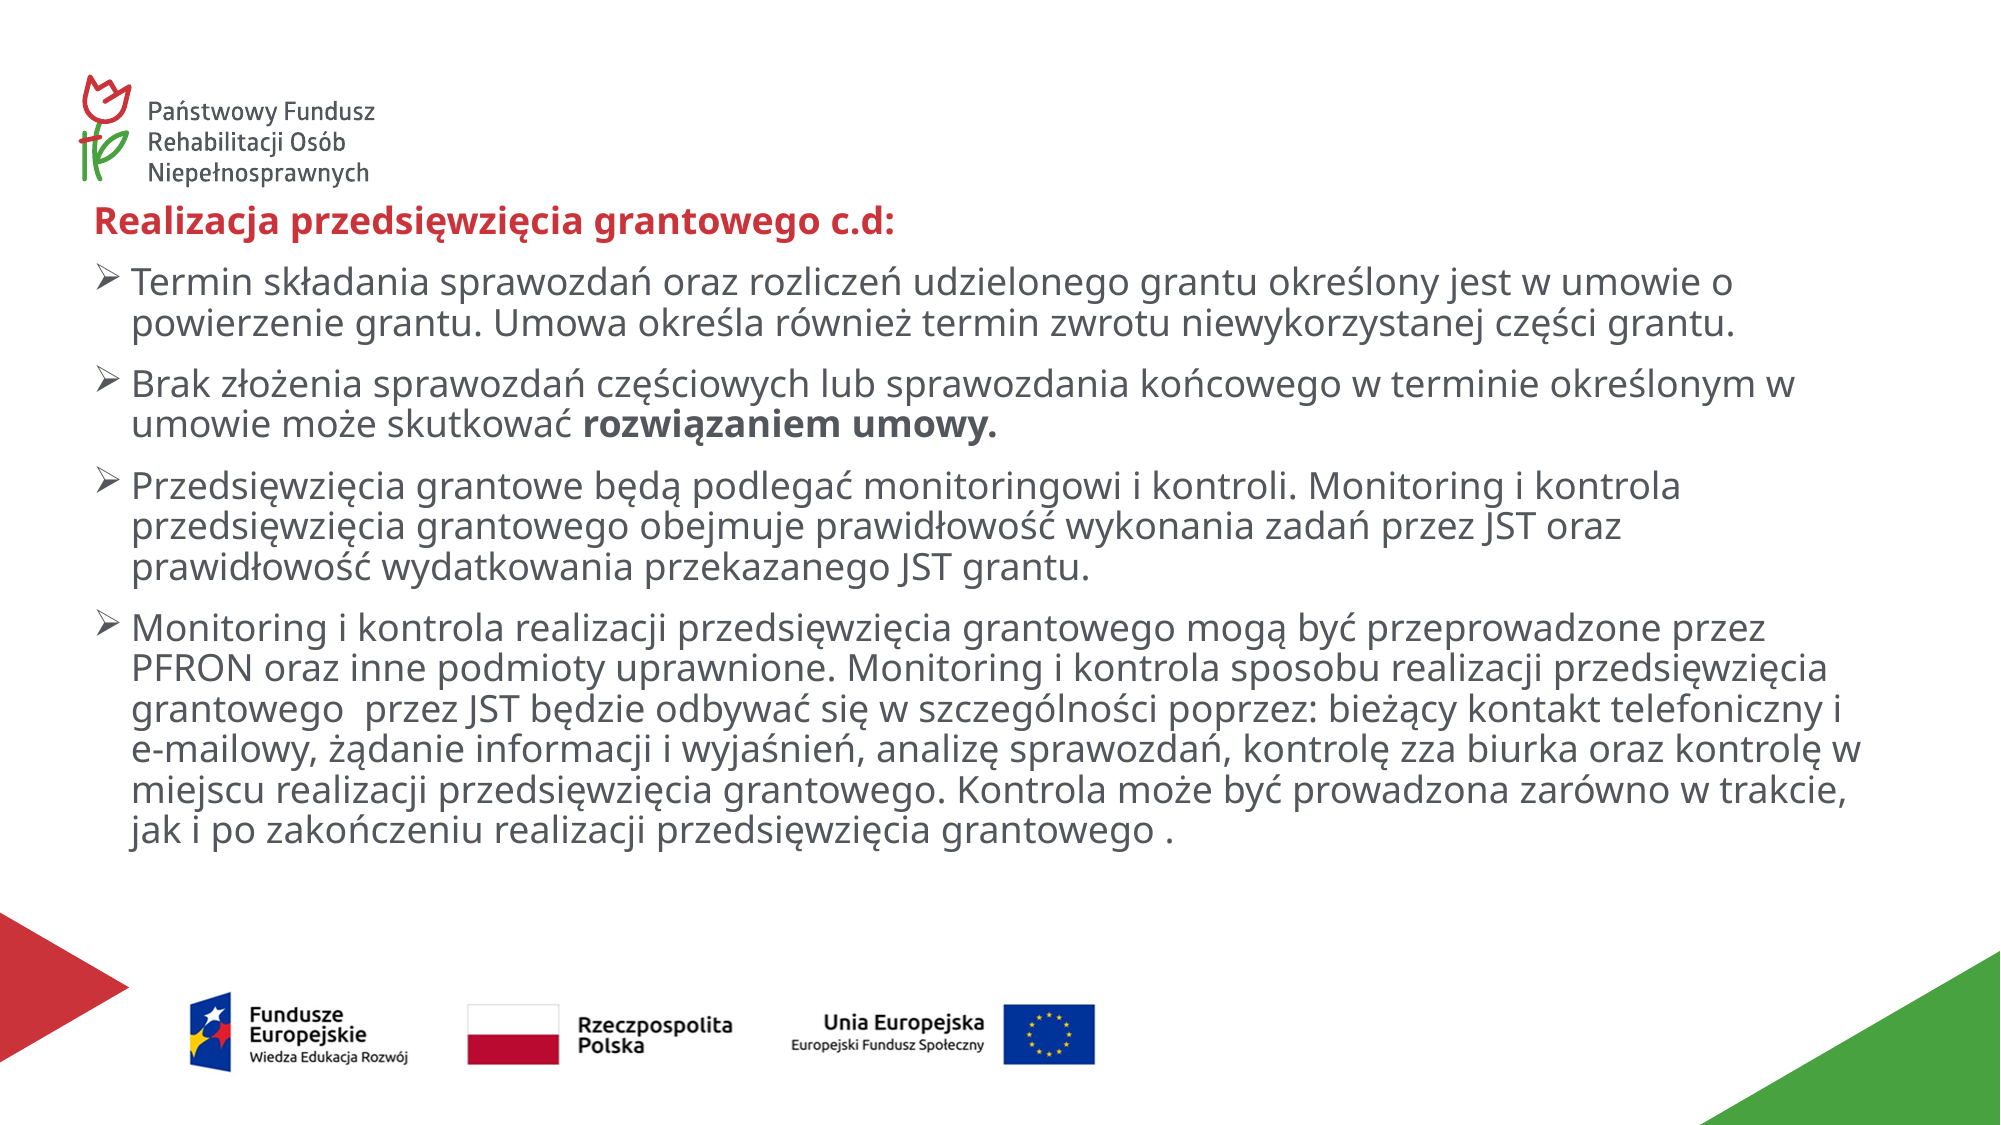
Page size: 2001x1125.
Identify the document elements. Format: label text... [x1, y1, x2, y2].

list Realizacja przedsięwzięcia grantowego c.d: Termin składania sprawozdań oraz rozliczeń udzielonego grantu określony jest w umowie o powierzenie grantu. Umowa określa również termin zwrotu niewykorzystanej części grantu. Brak złożenia sprawozdań częściowych lub sprawozdania końcowego w terminie określonym w umowie może skutkować rozwiązaniem umowy. Przedsięwzięcia grantowe będą podlegać monitoringowi i kontroli. Monitoring i kontrola przedsięwzięcia grantowego obejmuje prawidłowość wykonania zadań przez JST oraz prawidłowość wydatkowania przekazanego JST grantu. Monitoring i kontrola realizacji przedsięwzięcia grantowego mogą być przeprowadzone przez PFRON oraz inne podmioty uprawnione. Monitoring i kontrola sposobu realizacji przedsięwzięcia grantowego przez JST będzie odbywać się w szczególności poprzez: bieżący kontakt telefoniczny i e-mailowy, żądanie informacji i wyjaśnień, analizę sprawozdań, kontrolę zza biurka oraz kontrolę w miejscu realizacji przedsięwzięcia grantowego. Kontrola może być prowadzona zarówno w trakcie, jak i po zakończeniu realizacji przedsięwzięcia grantowego . [78, 194, 1889, 957]
picture [170, 972, 1115, 1093]
